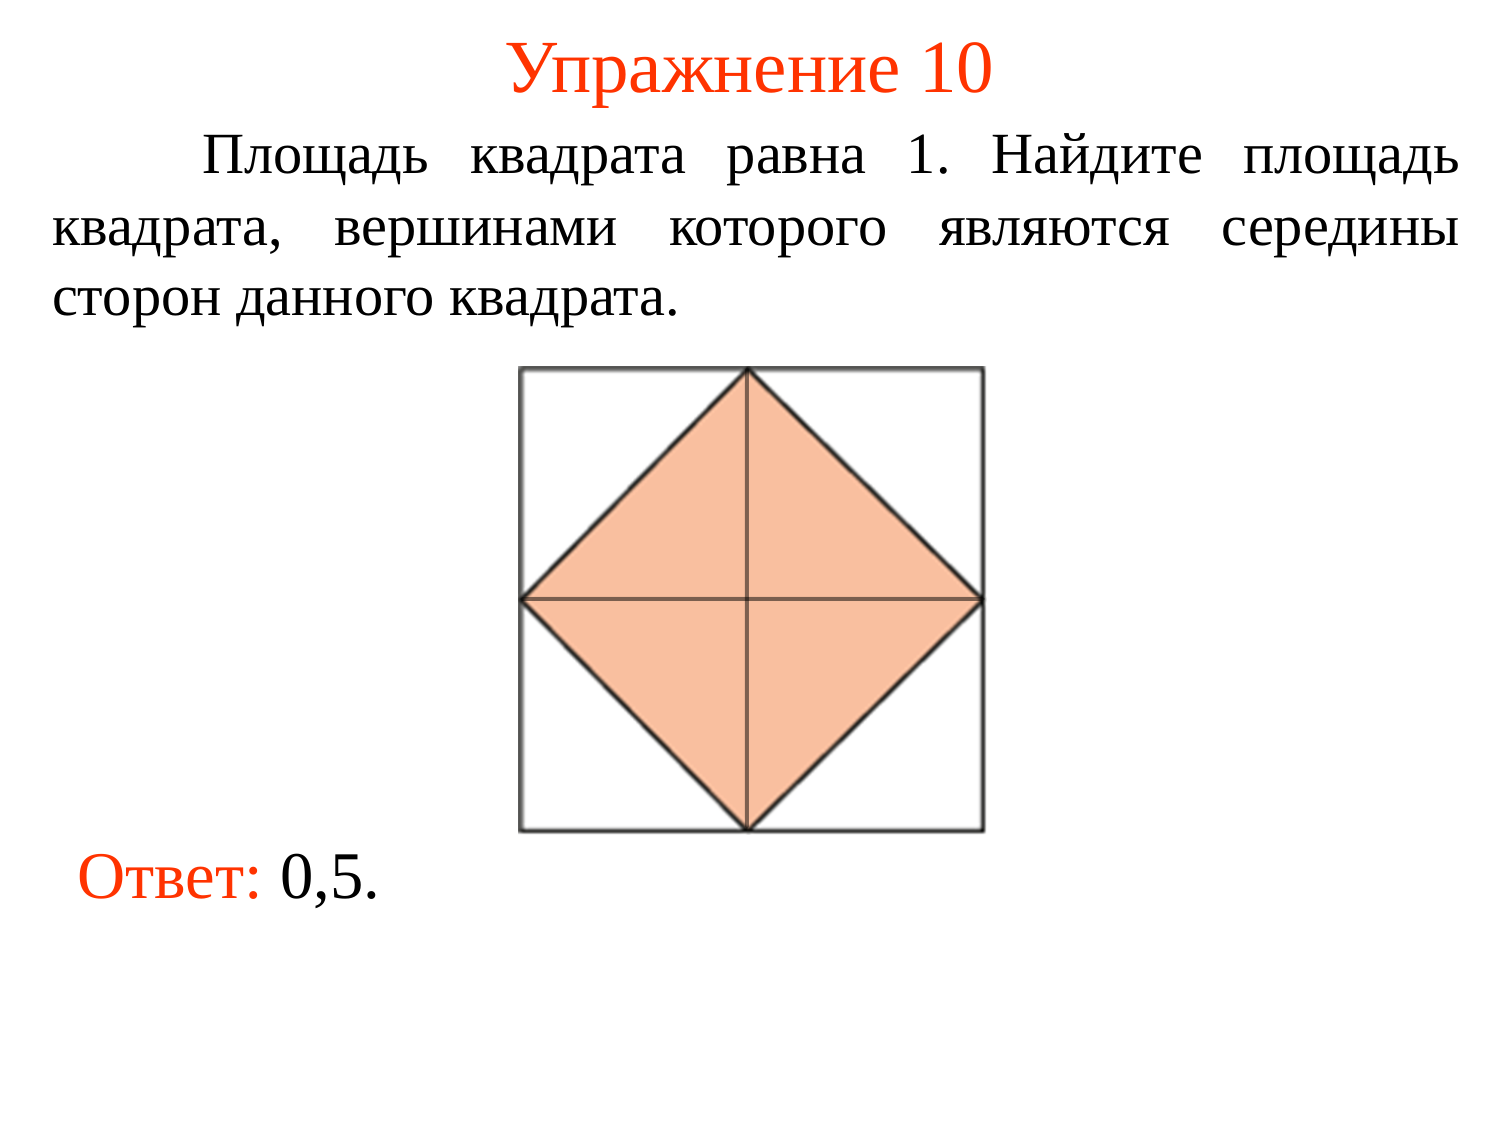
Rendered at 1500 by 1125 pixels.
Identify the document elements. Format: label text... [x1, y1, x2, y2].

title Упражнение 10 [112, 24, 1388, 99]
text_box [62, 362, 1475, 920]
text_box Площадь квадрата равна 1. Найдите площадь квадрата, вершинами которого являются середины сторон данного квадрата. [37, 99, 1475, 335]
